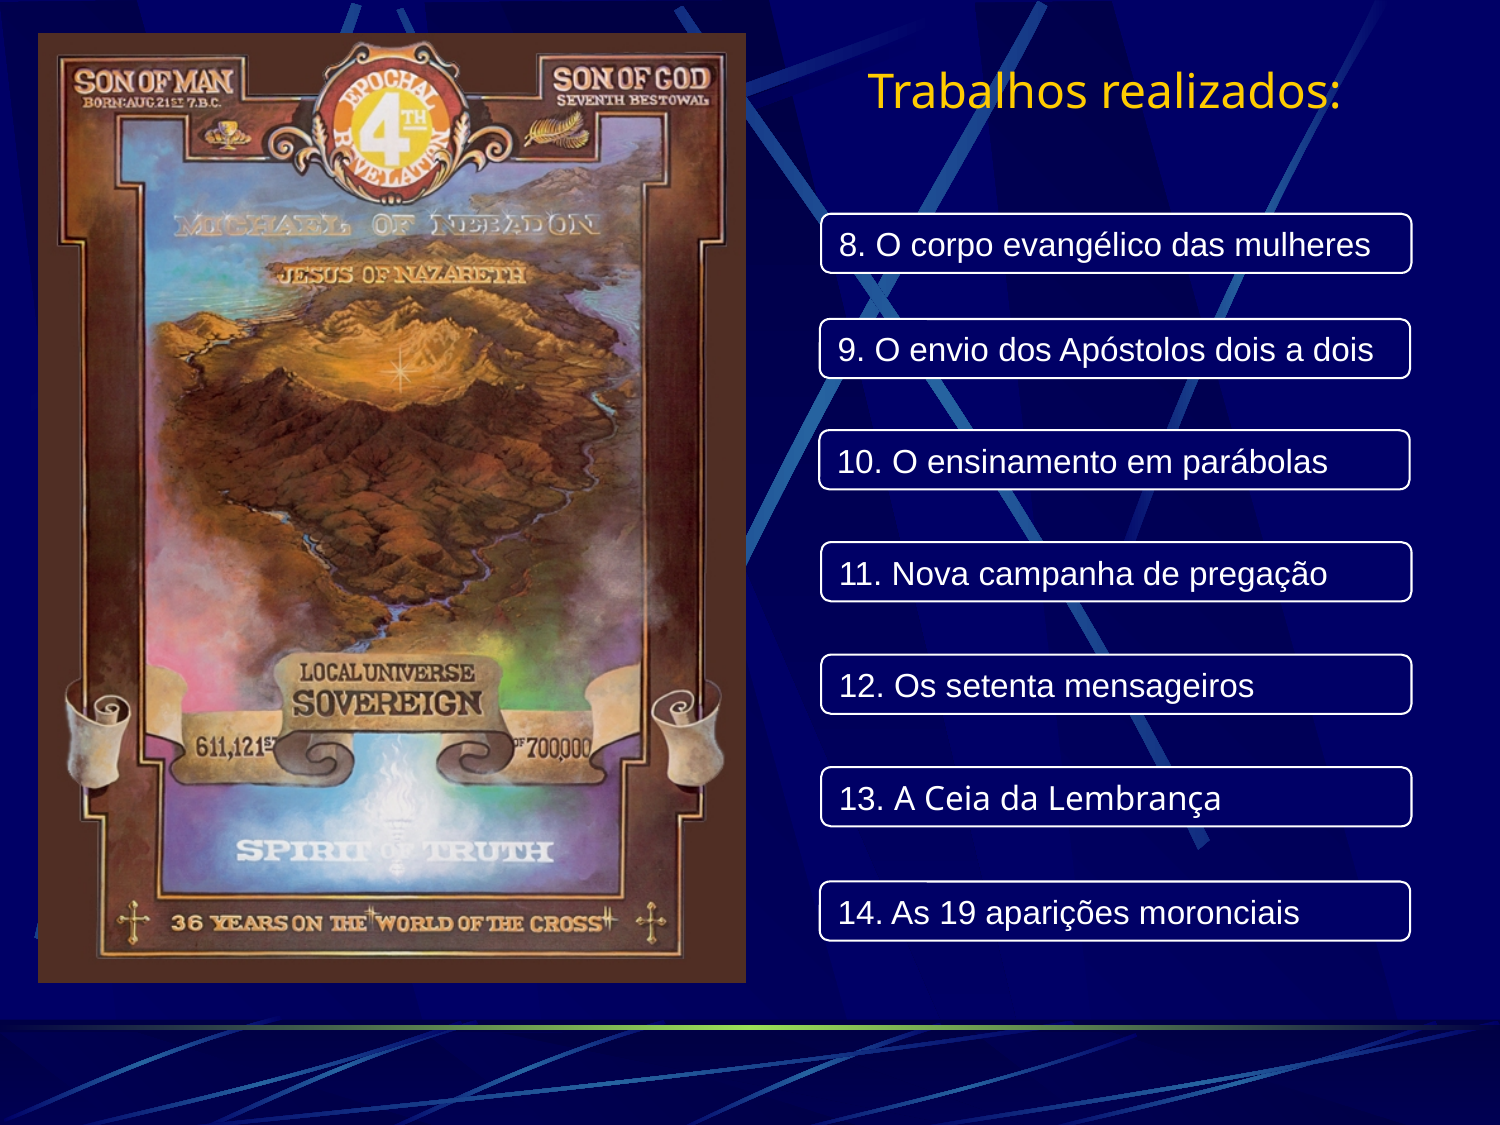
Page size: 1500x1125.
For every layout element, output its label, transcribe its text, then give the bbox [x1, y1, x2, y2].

text_box 12. Os setenta mensageiros [821, 654, 1412, 714]
text_box 14. As 19 aparições moronciais [819, 881, 1411, 941]
text_box 13. A Ceia da Lembrança [821, 767, 1412, 827]
text_box 8. O corpo evangélico das mulheres [821, 213, 1412, 273]
text_box 11. Nova campanha de pregação [821, 542, 1412, 602]
text_box 9. O envio dos Apóstolos dois a dois [819, 318, 1411, 379]
picture [37, 33, 746, 983]
text_box Trabalhos realizados: [852, 52, 1358, 126]
text_box 10. O ensinamento em parábolas [819, 430, 1410, 490]
